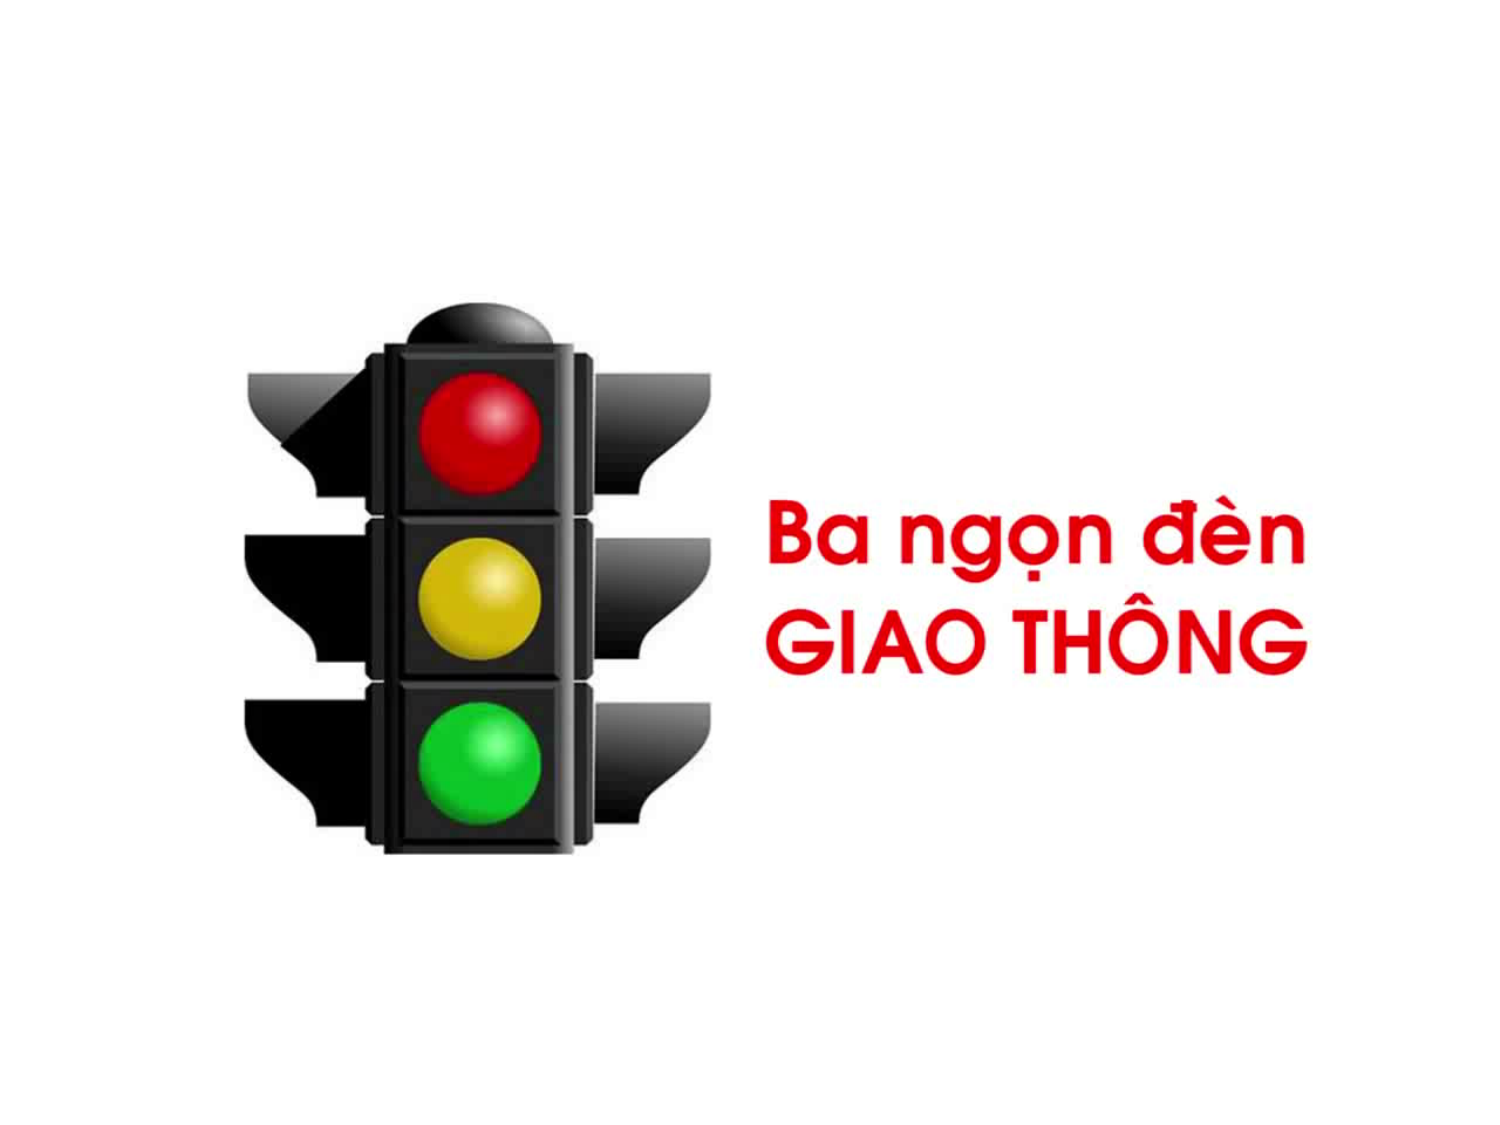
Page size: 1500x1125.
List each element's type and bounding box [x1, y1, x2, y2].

text_box [0, 162, 1500, 1007]
